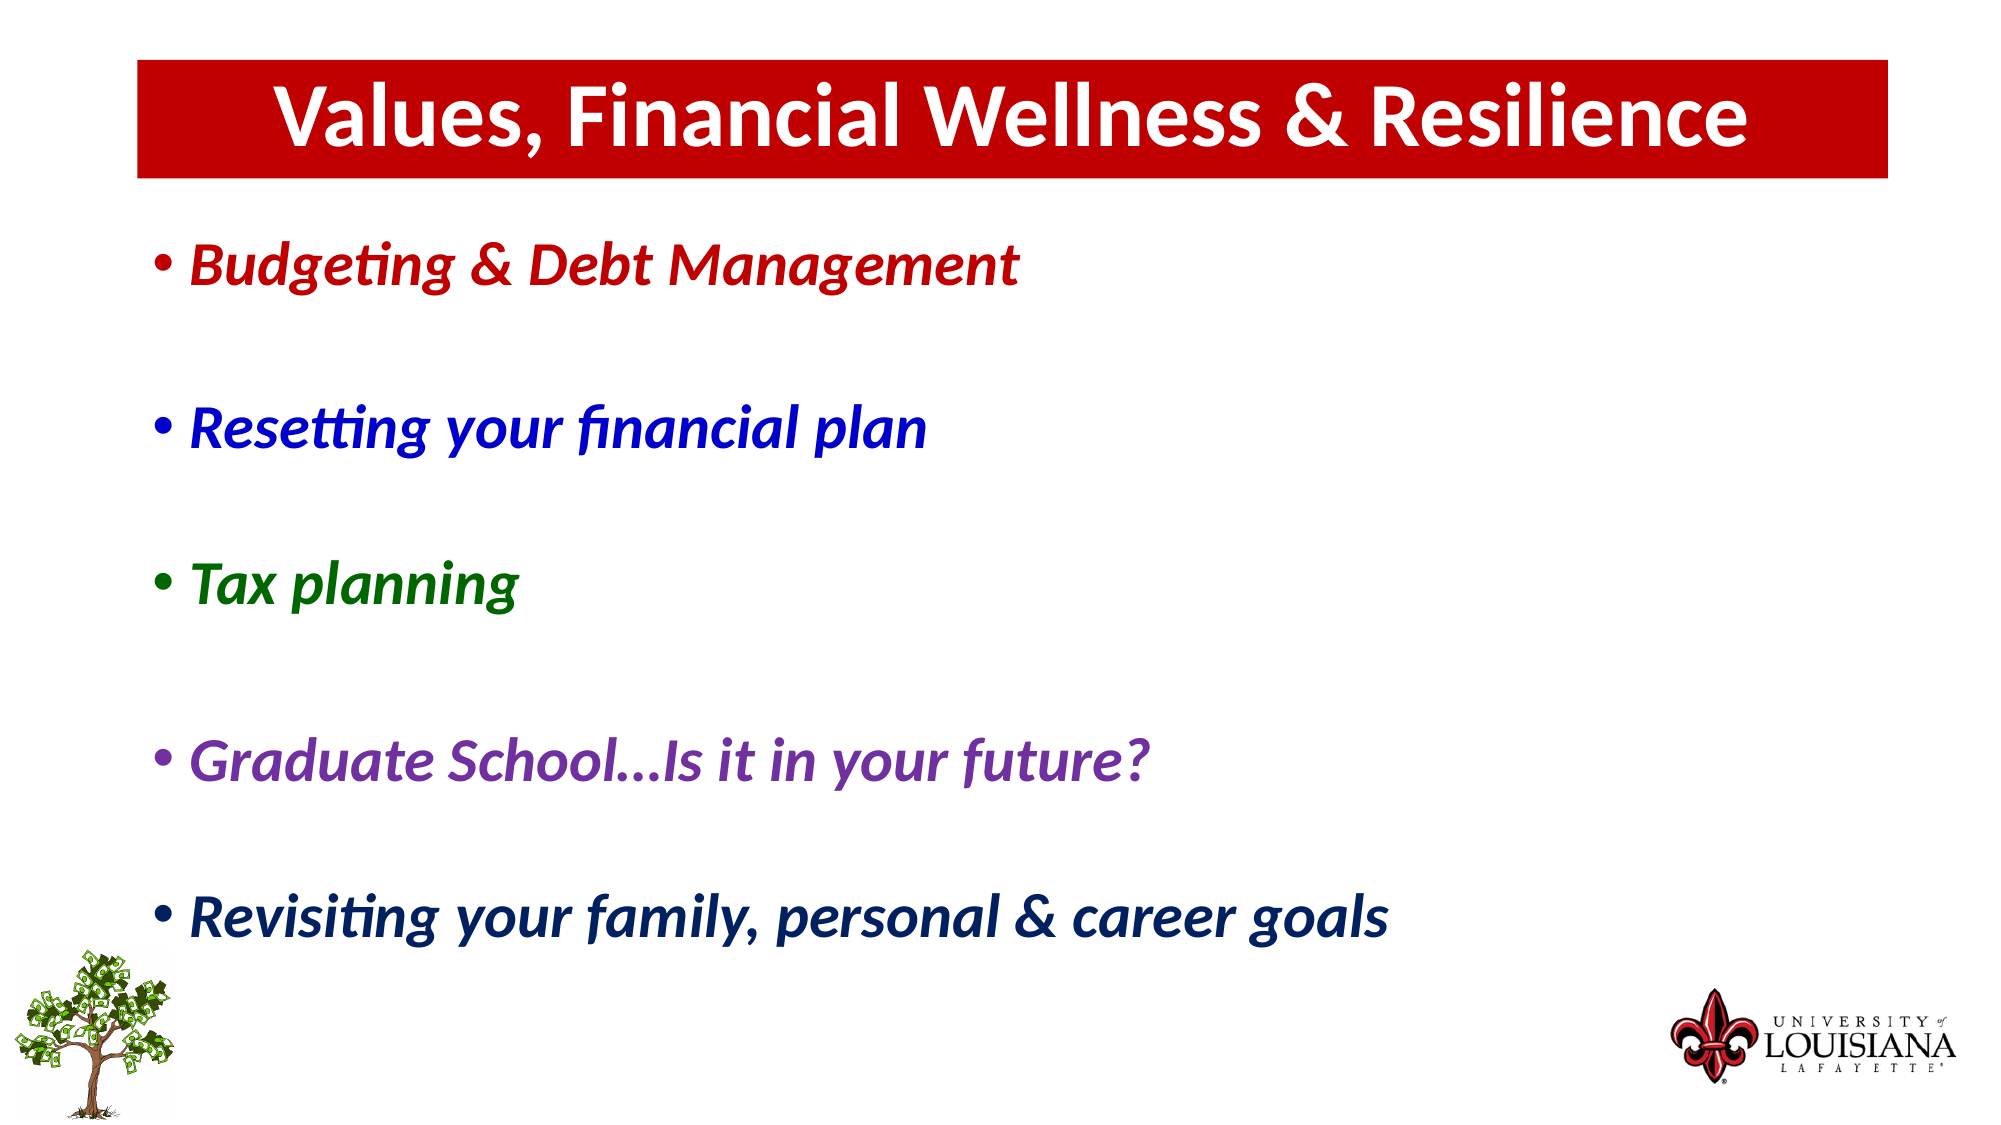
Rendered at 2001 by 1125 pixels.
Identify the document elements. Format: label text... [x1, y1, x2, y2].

picture [1657, 977, 1982, 1091]
text_box Budgeting & Debt Management Resetting your financial plan Tax planning Graduate School…Is it in your future? Revisiting your family, personal & career goals [137, 224, 1888, 1014]
picture [14, 949, 174, 1120]
text_box Values, Financial Wellness & Resilience [137, 59, 1888, 179]
